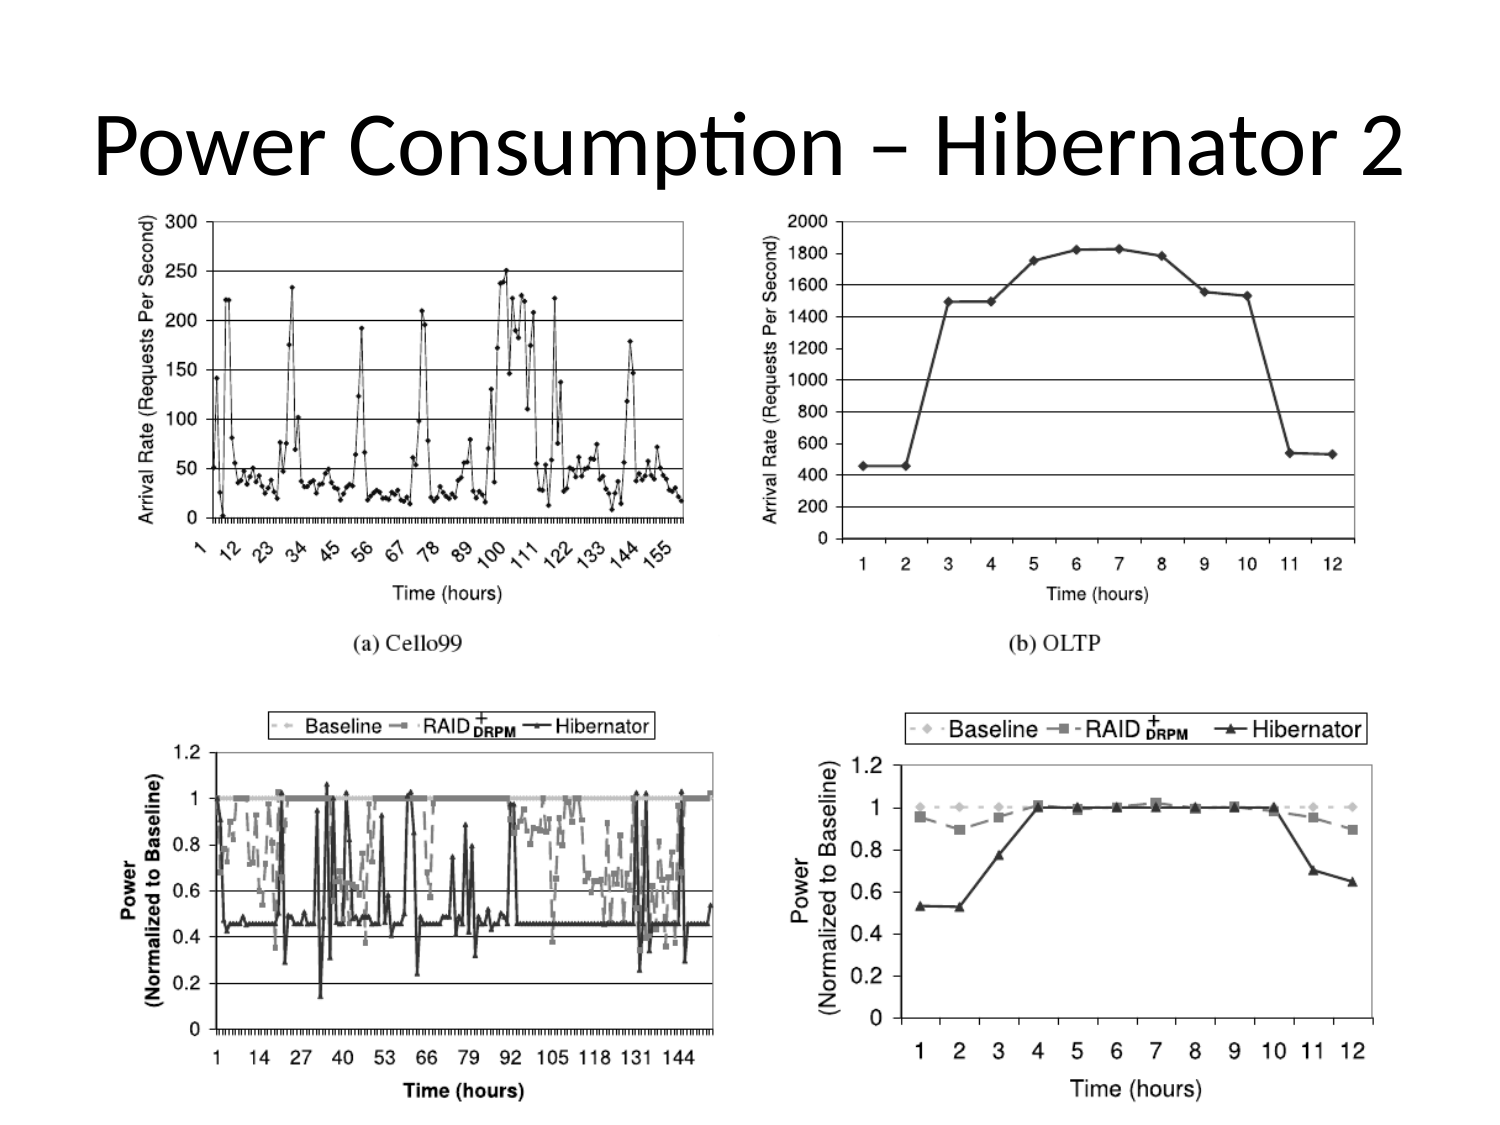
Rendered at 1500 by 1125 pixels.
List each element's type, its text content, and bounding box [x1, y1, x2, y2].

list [115, 199, 1385, 1109]
title Power Consumption – Hibernator 2 [75, 45, 1425, 233]
